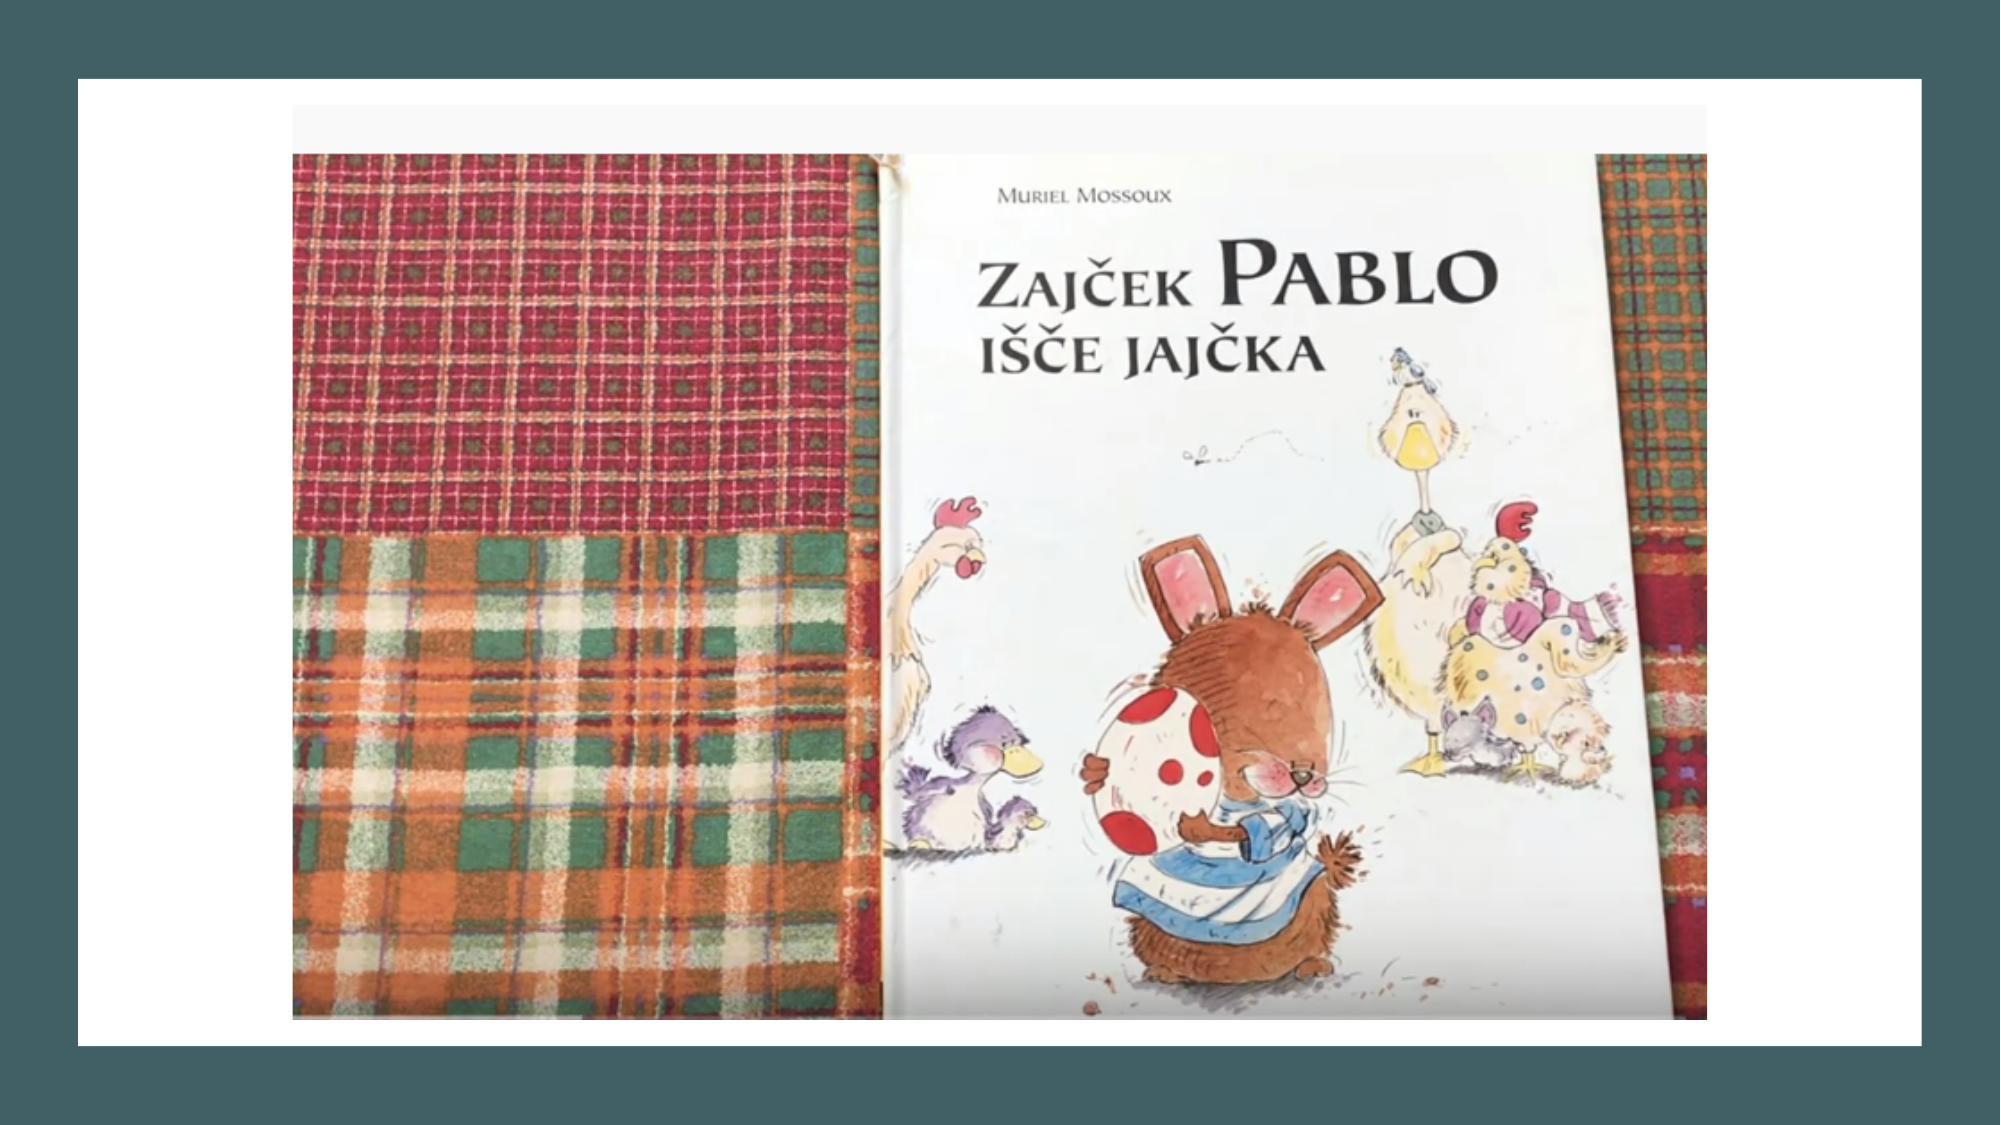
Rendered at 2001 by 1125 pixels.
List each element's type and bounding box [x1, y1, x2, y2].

picture [292, 105, 1708, 1020]
text_box [0, 0, 2000, 1125]
text_box [77, 78, 1923, 1047]
